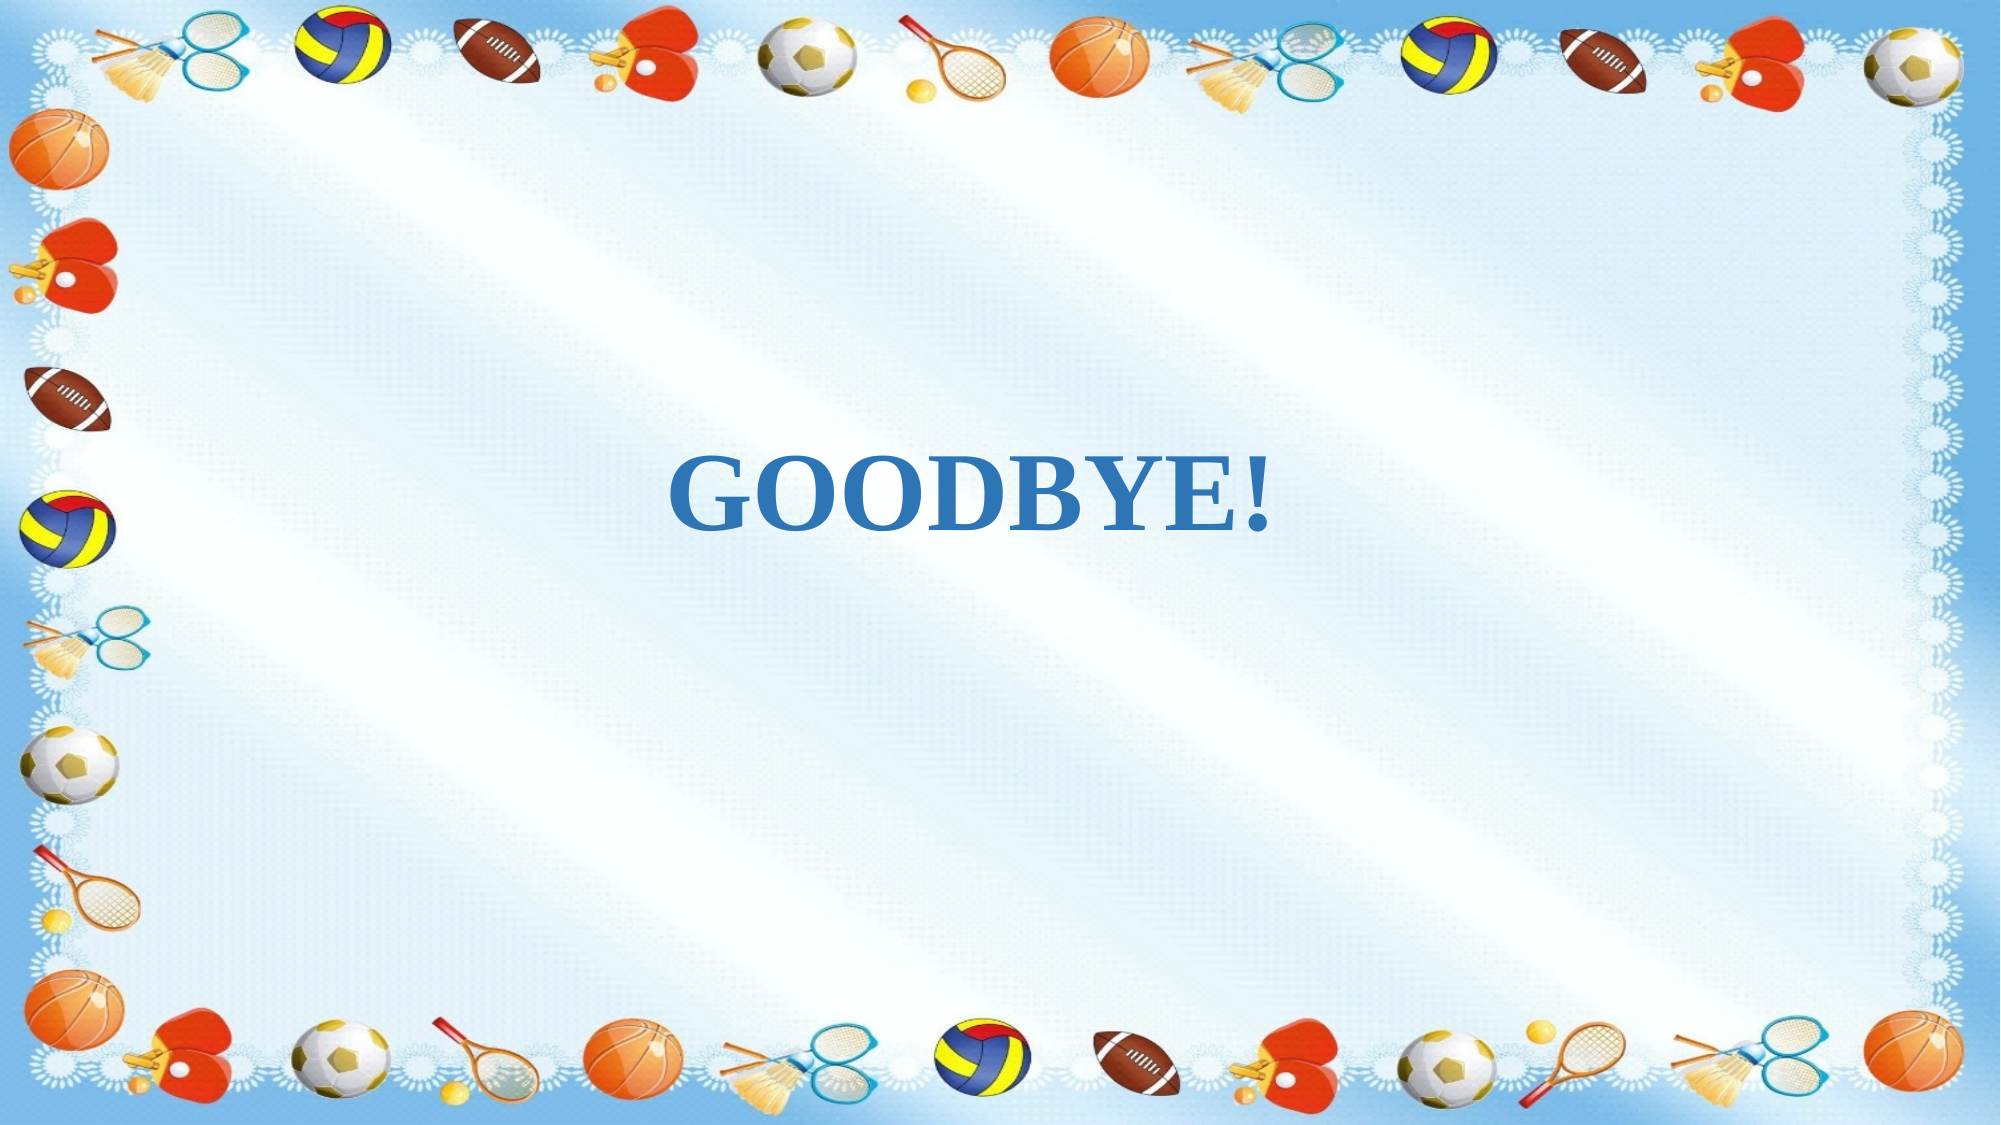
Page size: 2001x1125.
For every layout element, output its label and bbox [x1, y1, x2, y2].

list [0, 0, 2000, 1125]
